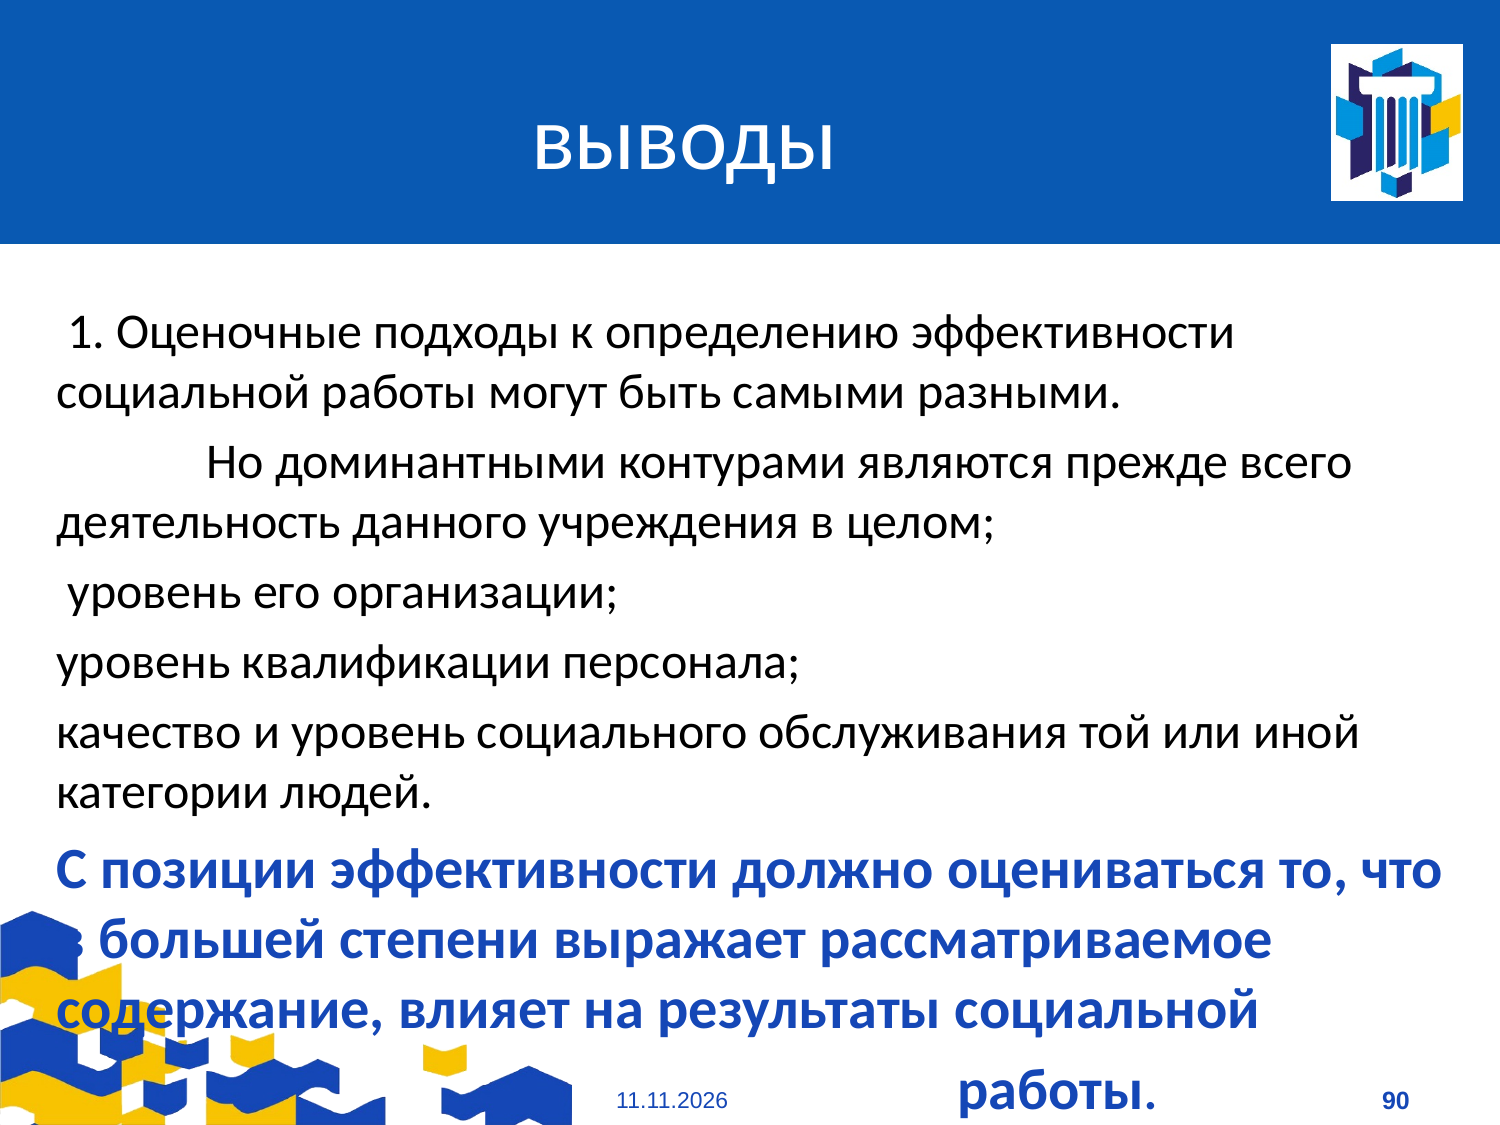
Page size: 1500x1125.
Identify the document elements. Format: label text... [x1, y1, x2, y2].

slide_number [575, 1069, 744, 1125]
list 1. Оценочные подходы к определению эффективнос­ти социальной работы могут быть самыми разными. Но доминан­тными контурами являются прежде всего деятельность данного учреждения в целом; уровень его организации; уровень квалифи­кации персонала; качество и уровень социального обслуживания той или иной категории людей. С позиции эф­фективности должно оцениваться то, что в большей степени вы­ражает рассматриваемое содержание, влияет на результаты соци­альной работы. [41, 290, 1483, 1041]
picture [0, 0, 1500, 244]
picture [0, 905, 572, 1125]
title выводы [75, 45, 1294, 220]
slide_number 90 [1340, 1069, 1425, 1125]
